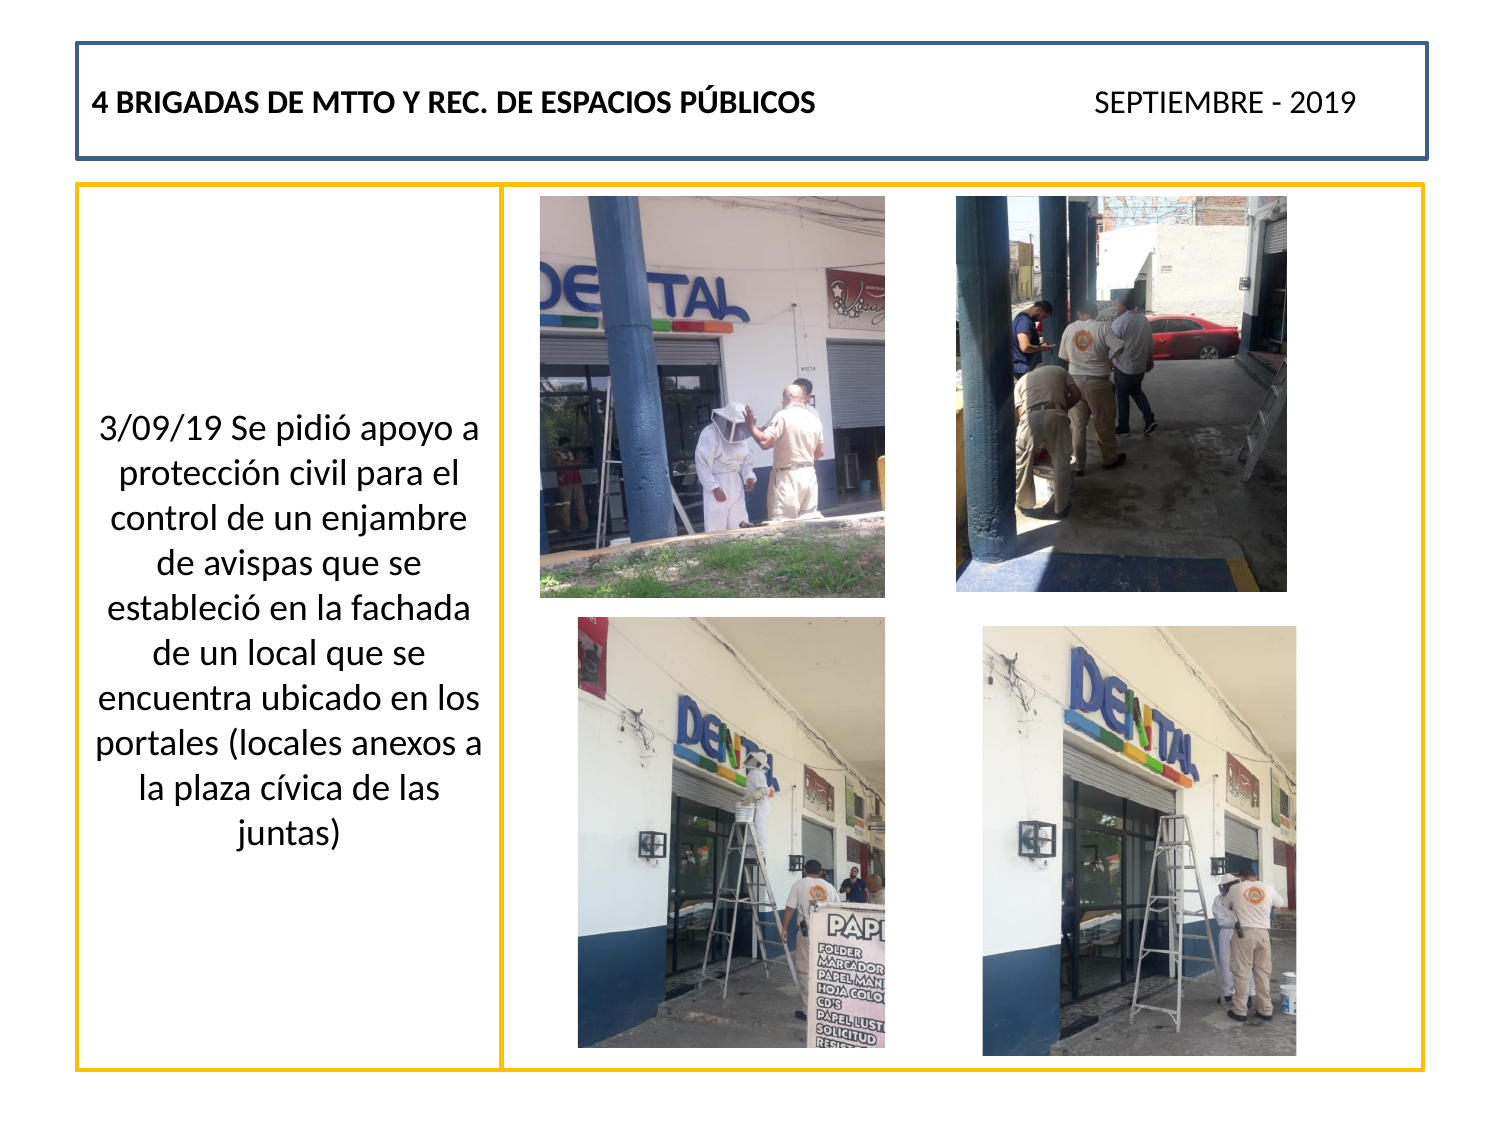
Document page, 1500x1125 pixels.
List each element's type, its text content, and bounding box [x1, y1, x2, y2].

text_box [75, 182, 504, 1072]
picture [955, 196, 1294, 593]
title 4 BRIGADAS DE MTTO Y REC. DE ESPACIOS PÚBLICOS SEPTIEMBRE - 2019 [75, 41, 1429, 161]
picture [577, 616, 886, 1048]
picture [539, 196, 886, 599]
picture [982, 626, 1297, 1056]
text_box [504, 182, 1425, 1072]
